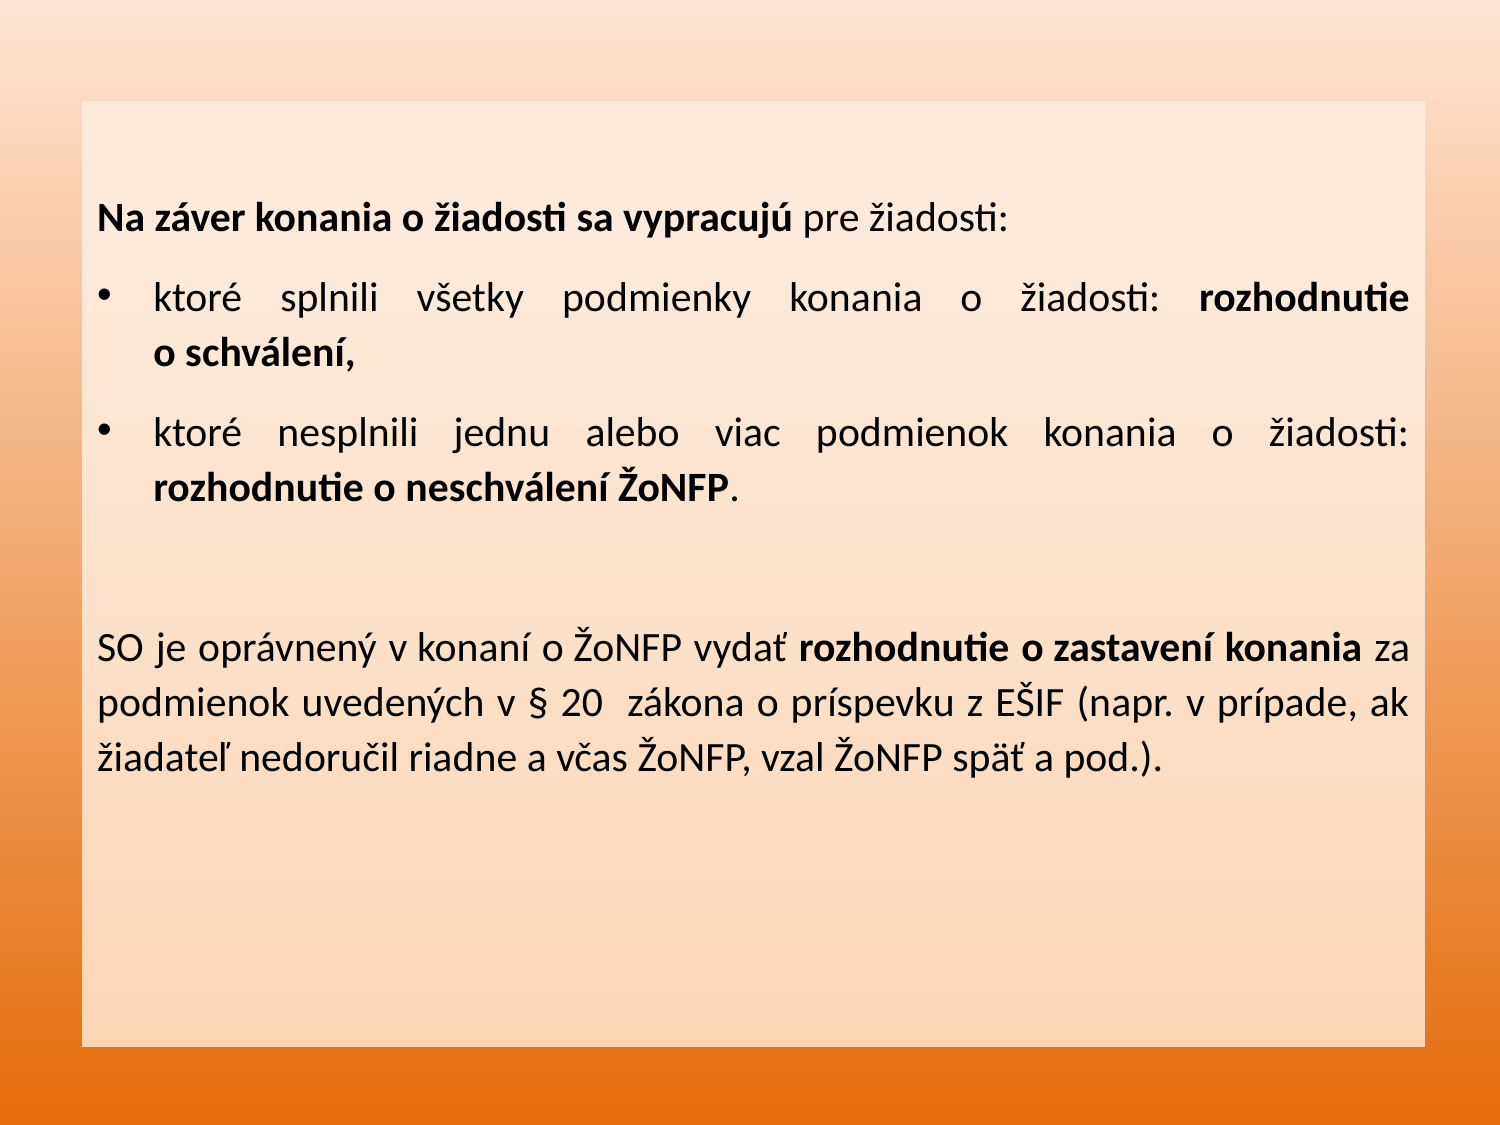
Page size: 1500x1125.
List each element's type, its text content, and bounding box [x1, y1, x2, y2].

list Na záver konania o žiadosti sa vypracujú pre žiadosti: ktoré splnili všetky podmienky konania o žiadosti: rozhodnutie o schválení, ktoré nesplnili jednu alebo viac podmienok konania o žiadosti: rozhodnutie o neschválení ŽoNFP. SO je oprávnený v konaní o ŽoNFP vydať rozhodnutie o zastavení konania za podmienok uvedených v § 20 zákona o príspevku z EŠIF (napr. v prípade, ak žiadateľ nedoručil riadne a včas ŽoNFP, vzal ŽoNFP späť a pod.). [81, 101, 1426, 1048]
